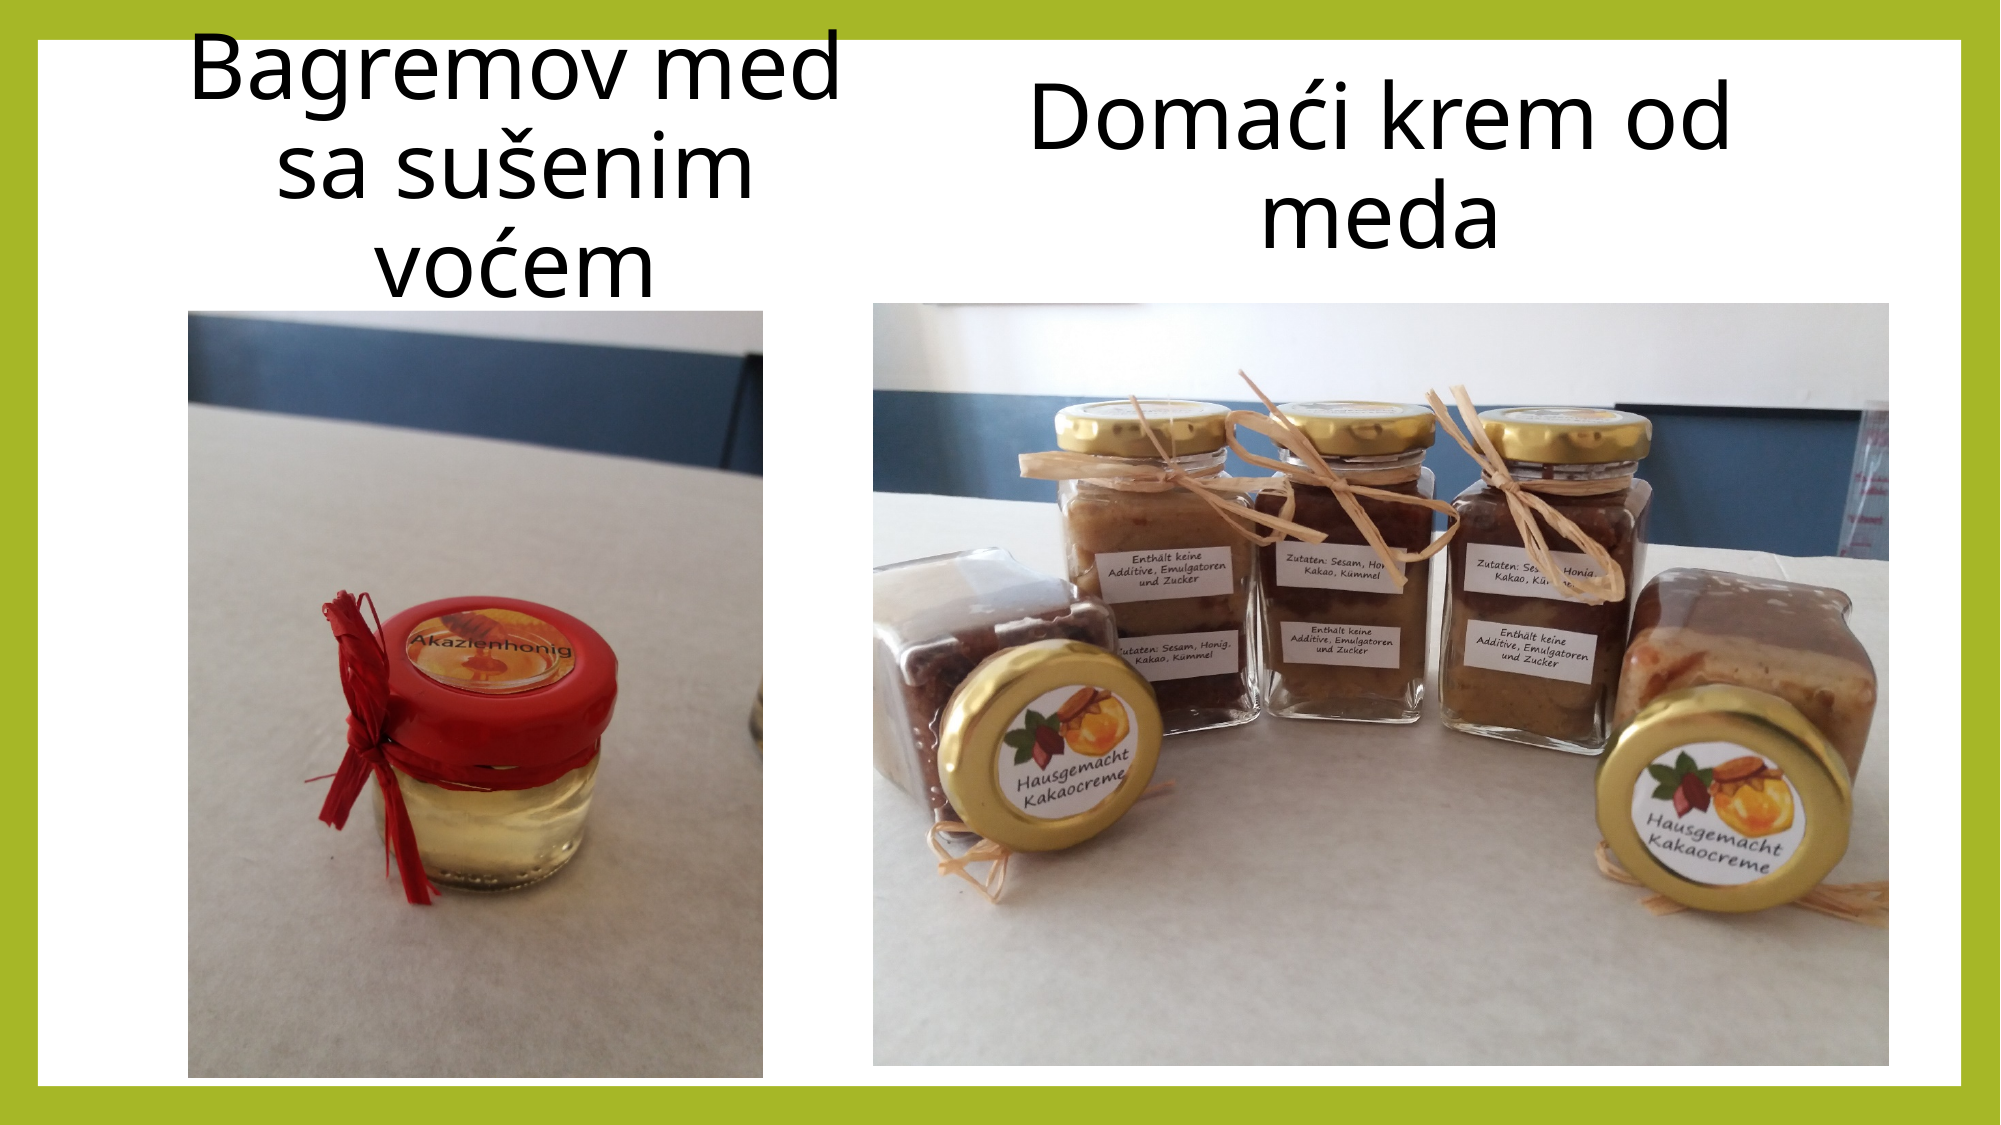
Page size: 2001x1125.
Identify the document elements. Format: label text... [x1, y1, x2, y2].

text_box Domaći krem od meda [990, 57, 1771, 281]
picture [91, 311, 859, 1077]
picture [872, 303, 1889, 1066]
title Bagremov med sa sušenim voćem [126, 57, 907, 281]
